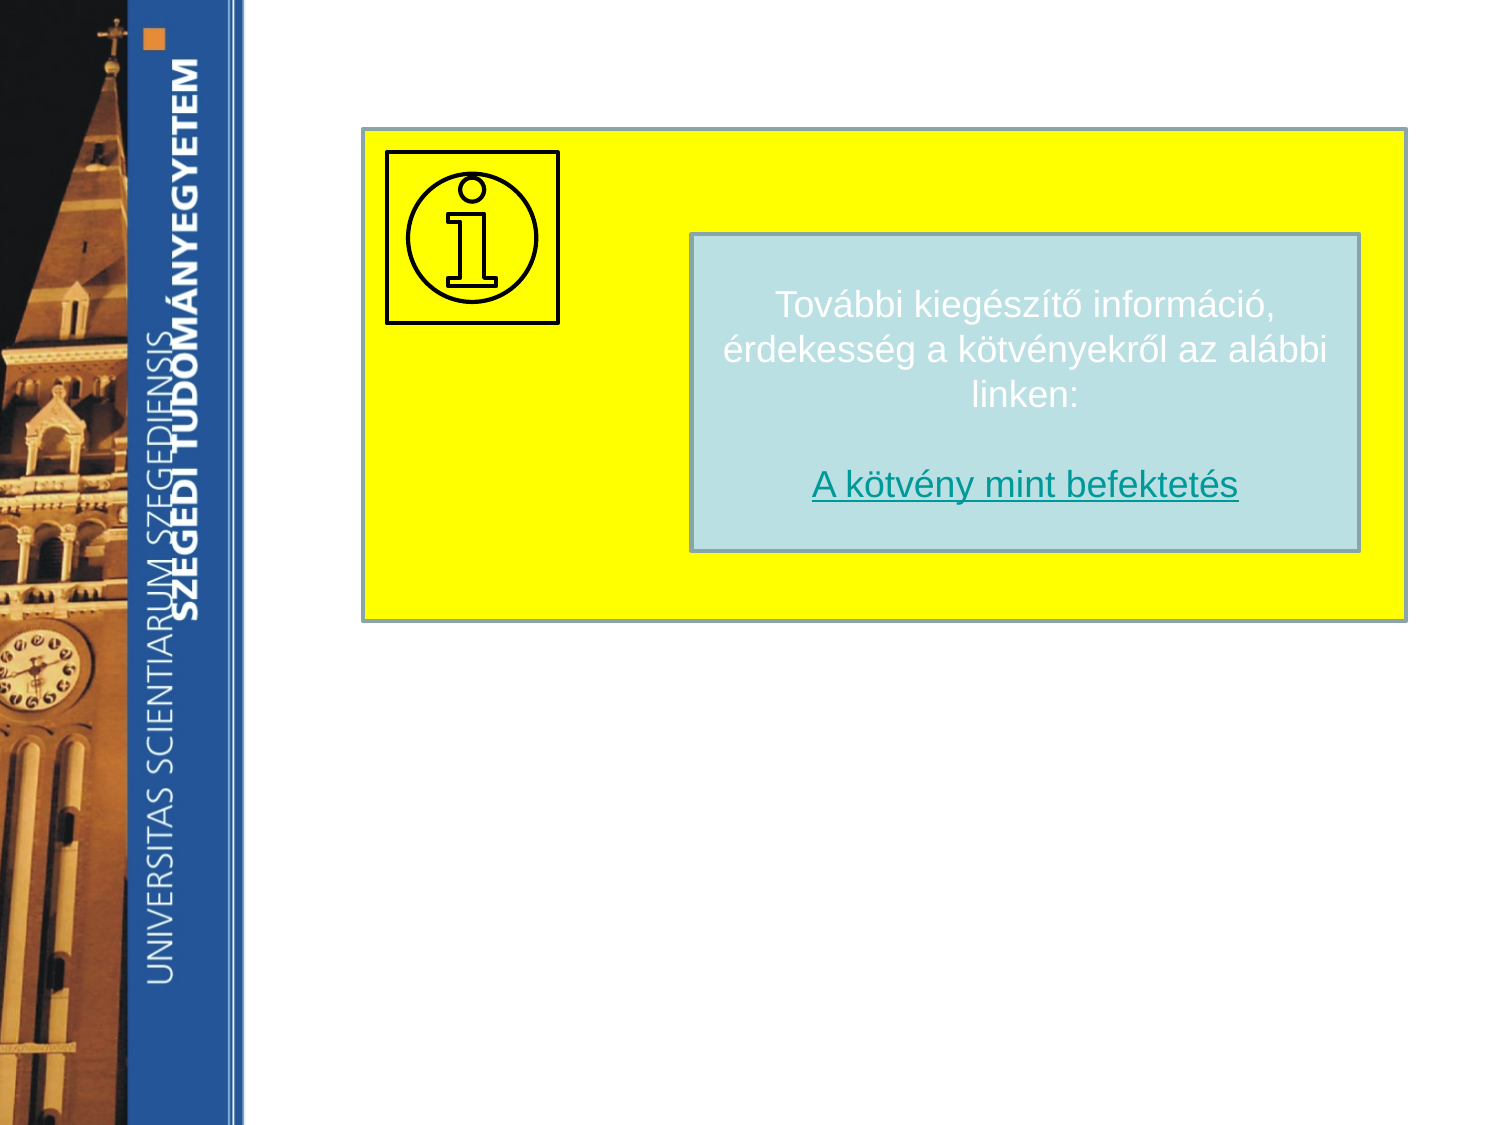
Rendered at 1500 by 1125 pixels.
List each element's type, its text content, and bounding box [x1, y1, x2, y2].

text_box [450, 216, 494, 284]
text_box További kiegészítő információ, érdekesség a kötvényekről az alábbi linken: A kötvény mint befektetés [689, 232, 1361, 553]
text_box [361, 127, 1408, 623]
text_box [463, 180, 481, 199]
text_box [385, 150, 560, 325]
picture [0, 0, 1500, 1125]
